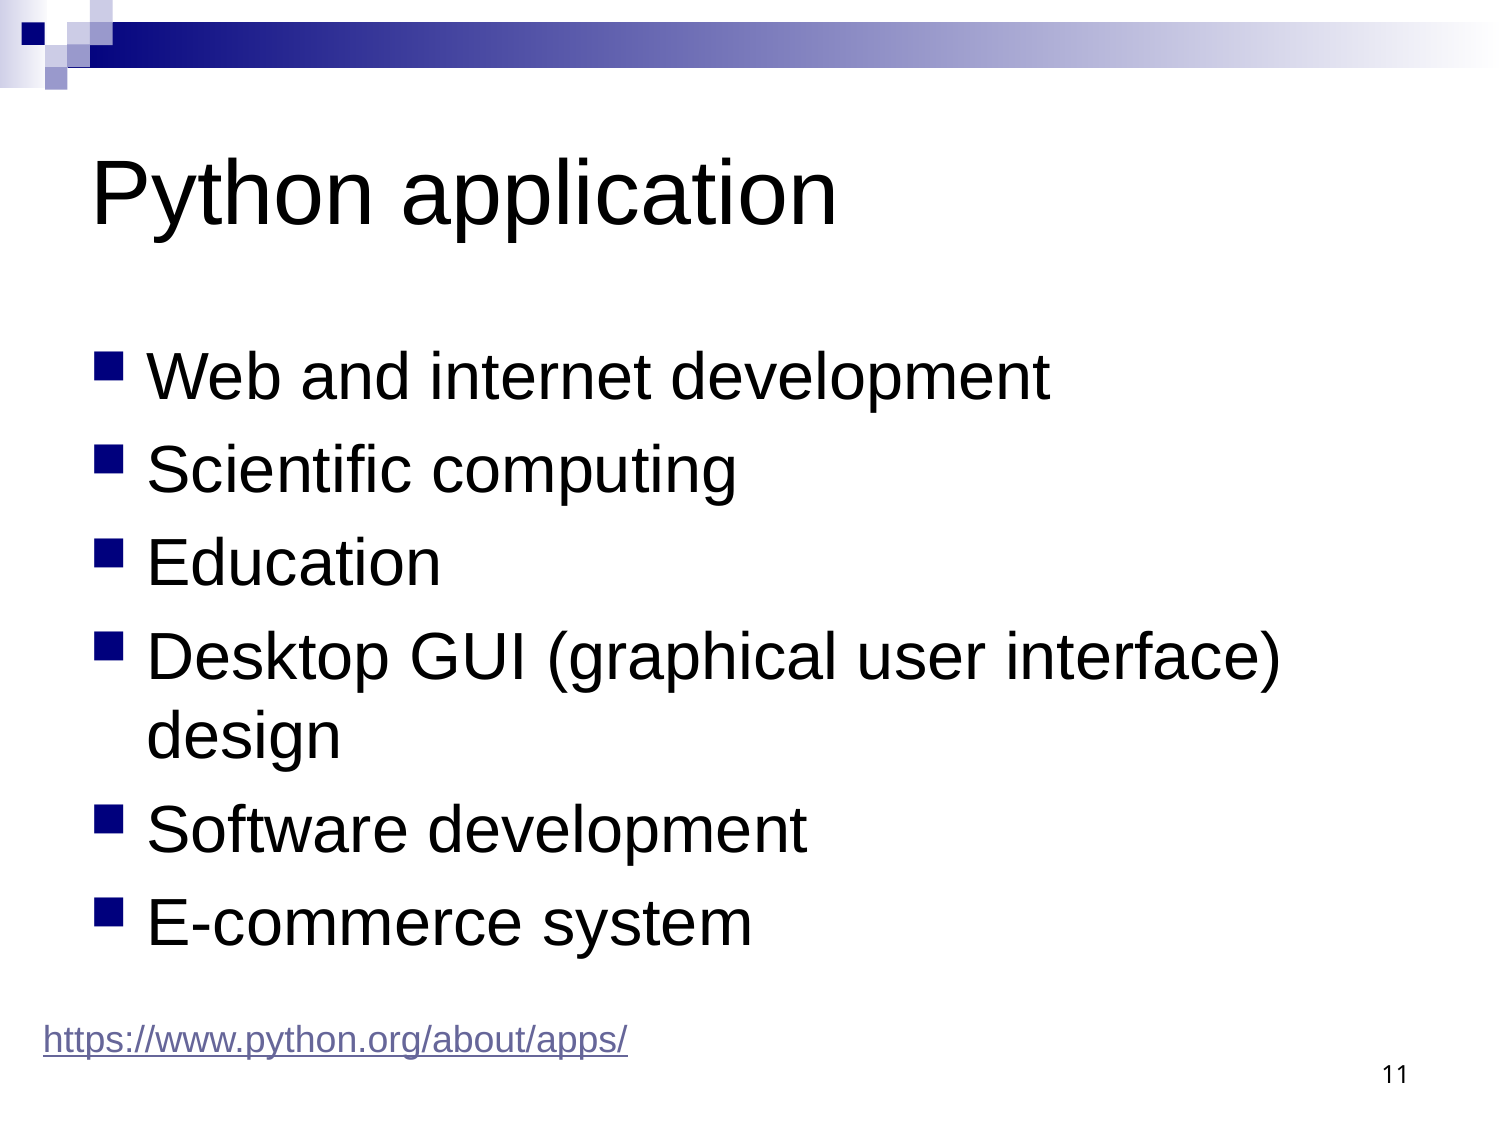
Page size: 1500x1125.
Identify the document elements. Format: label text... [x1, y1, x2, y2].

list Web and internet development Scientific computing Education Desktop GUI (graphical user interface) design Software development E-commerce system [74, 324, 1426, 963]
title Python application [74, 74, 1426, 301]
text_box https://www.python.org/about/apps/ [28, 1007, 643, 1068]
slide_number 11 [1074, 1024, 1426, 1101]
